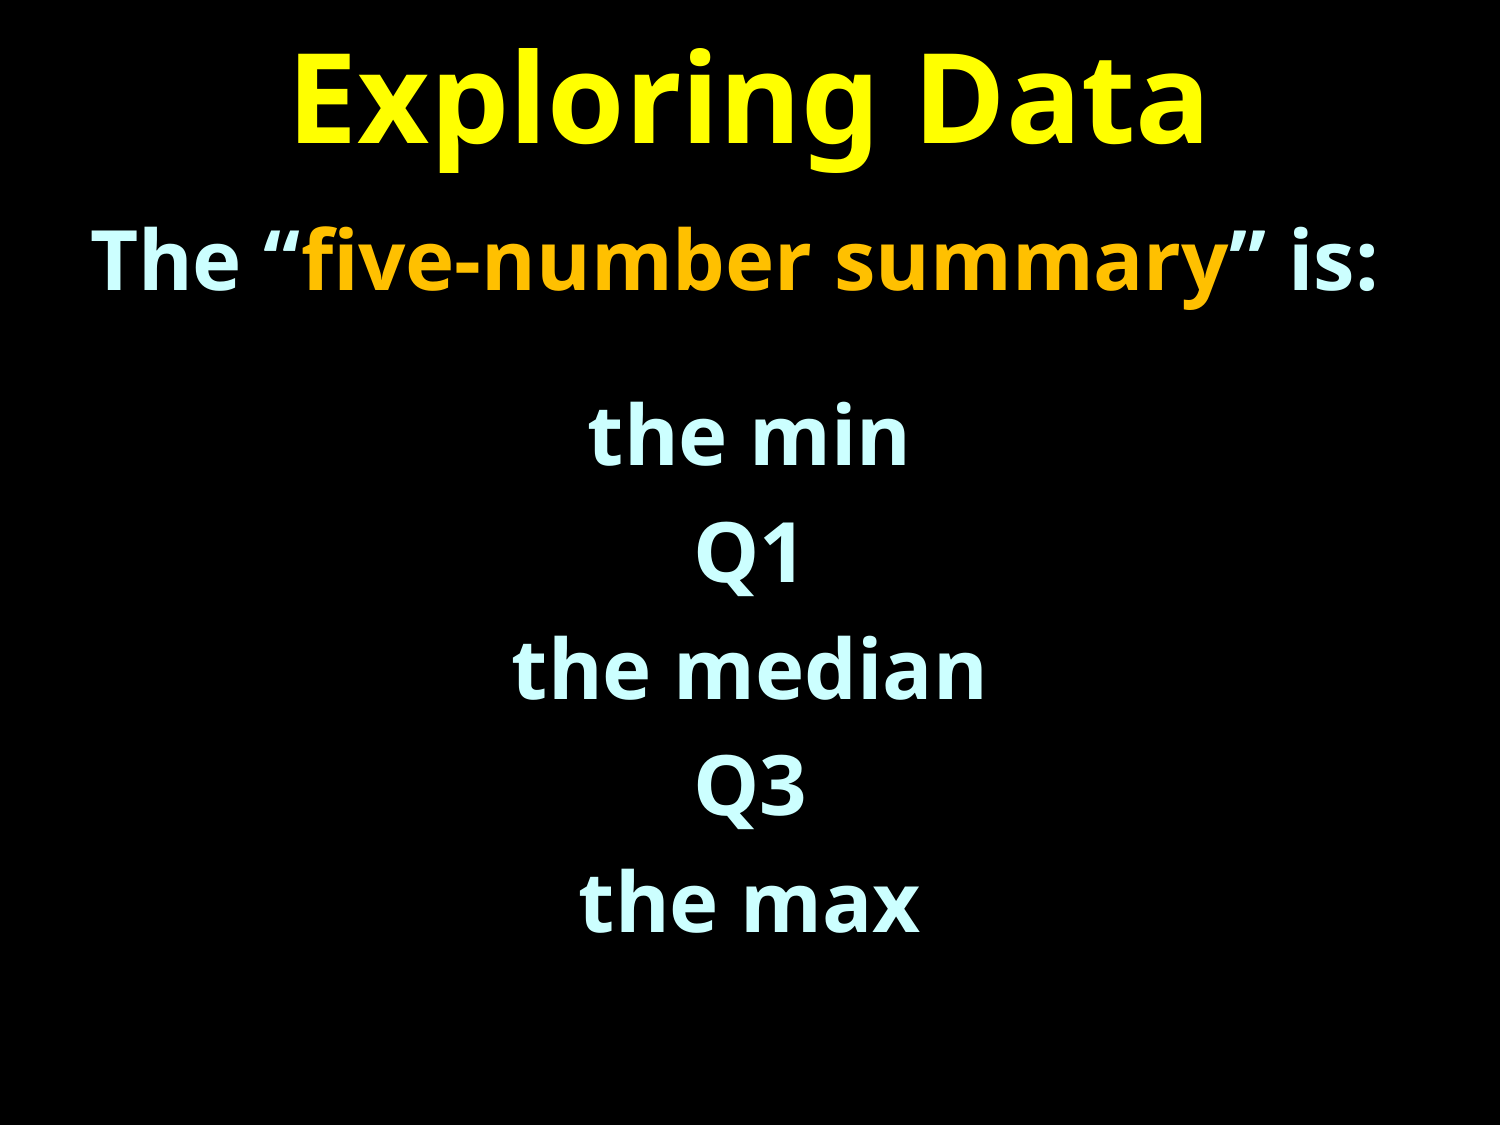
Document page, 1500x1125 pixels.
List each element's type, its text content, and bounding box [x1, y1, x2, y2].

list The “five-number summary” is: the min Q1 the median Q3 the max [75, 200, 1425, 1125]
title Exploring Data [0, 0, 1500, 188]
